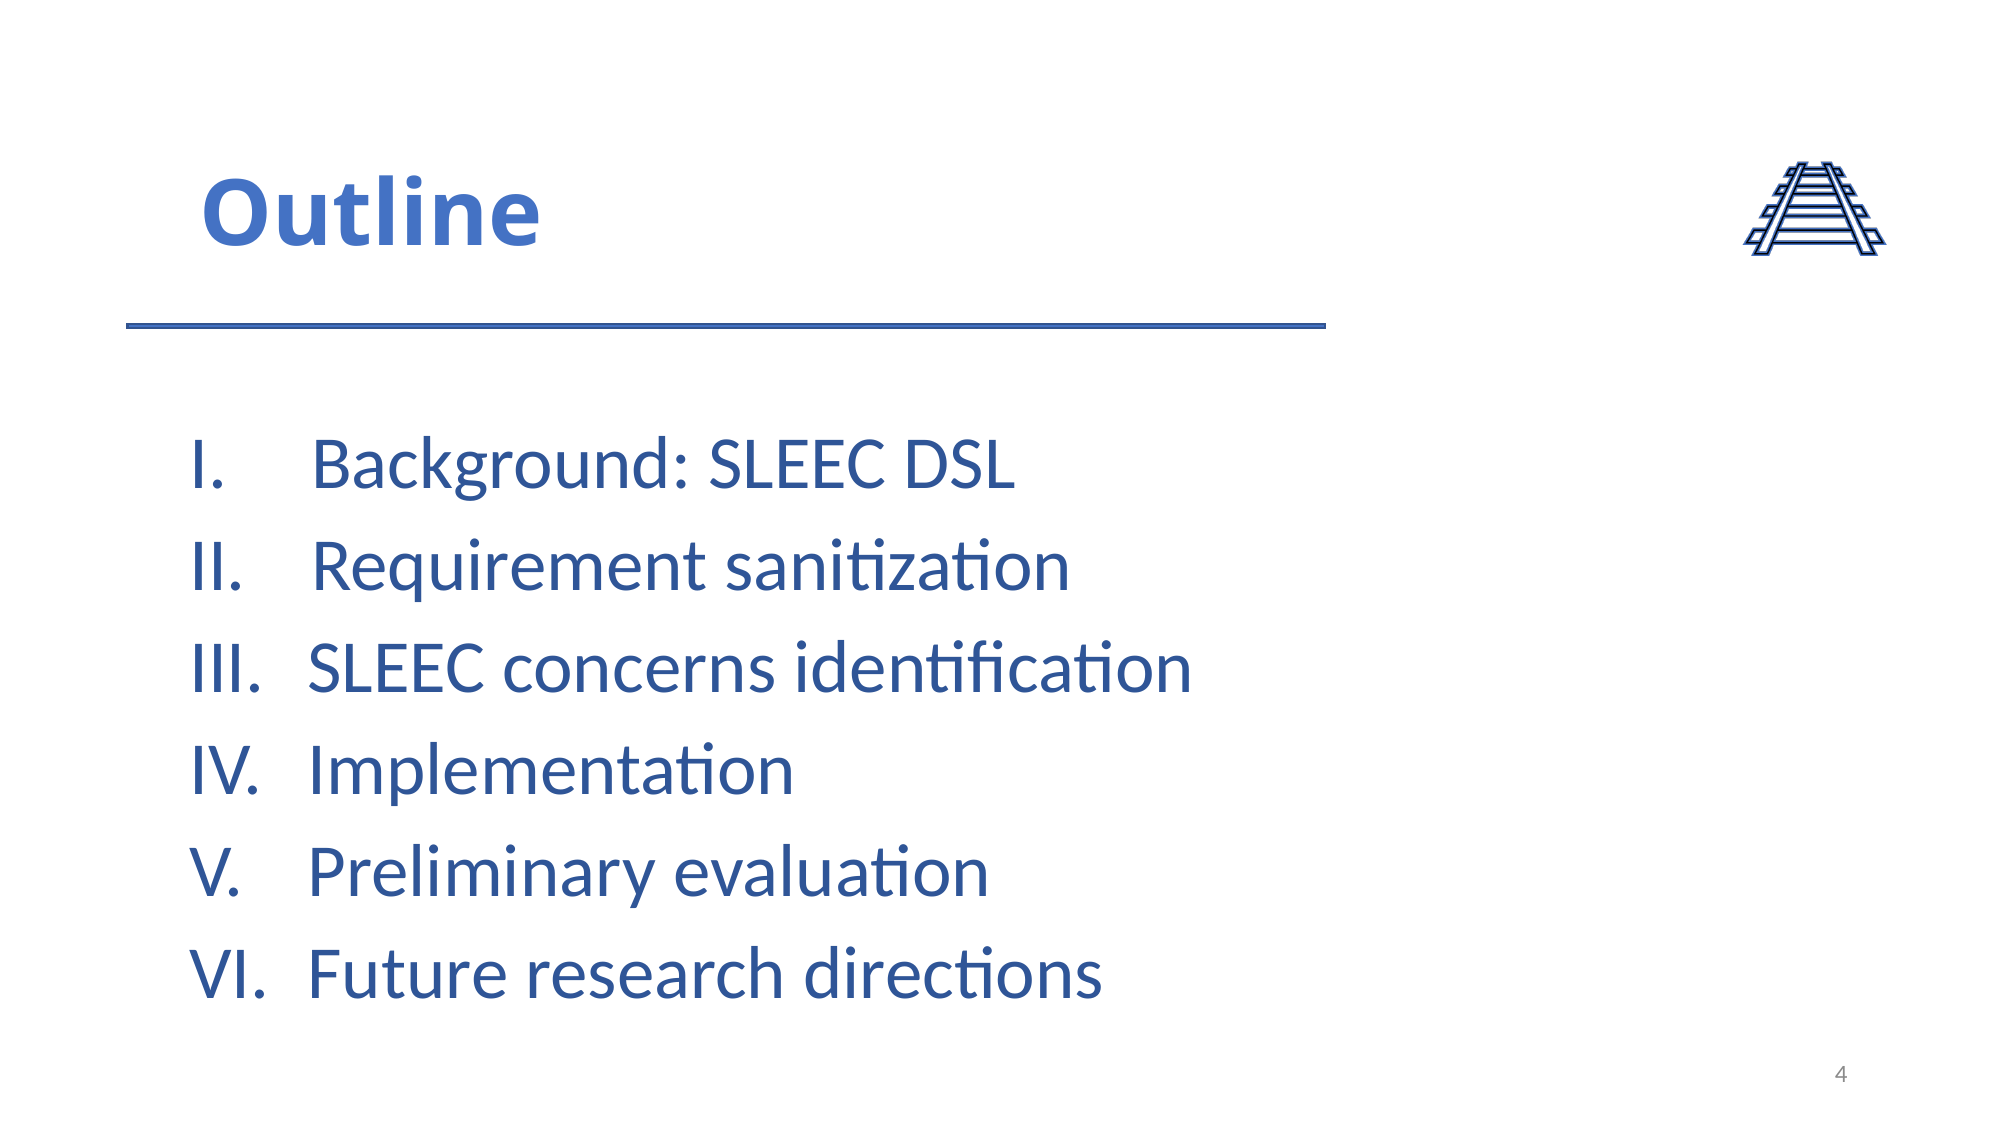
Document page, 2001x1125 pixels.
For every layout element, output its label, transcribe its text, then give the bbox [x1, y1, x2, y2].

slide_number 4 [1412, 1042, 1863, 1103]
text_box Outline [184, 106, 1910, 325]
picture [1739, 134, 1890, 285]
text_box Background: SLEEC DSL Requirement sanitization SLEEC concerns identification Implementation Preliminary evaluation Future research directions [127, 416, 1673, 1050]
text_box [126, 323, 1326, 329]
